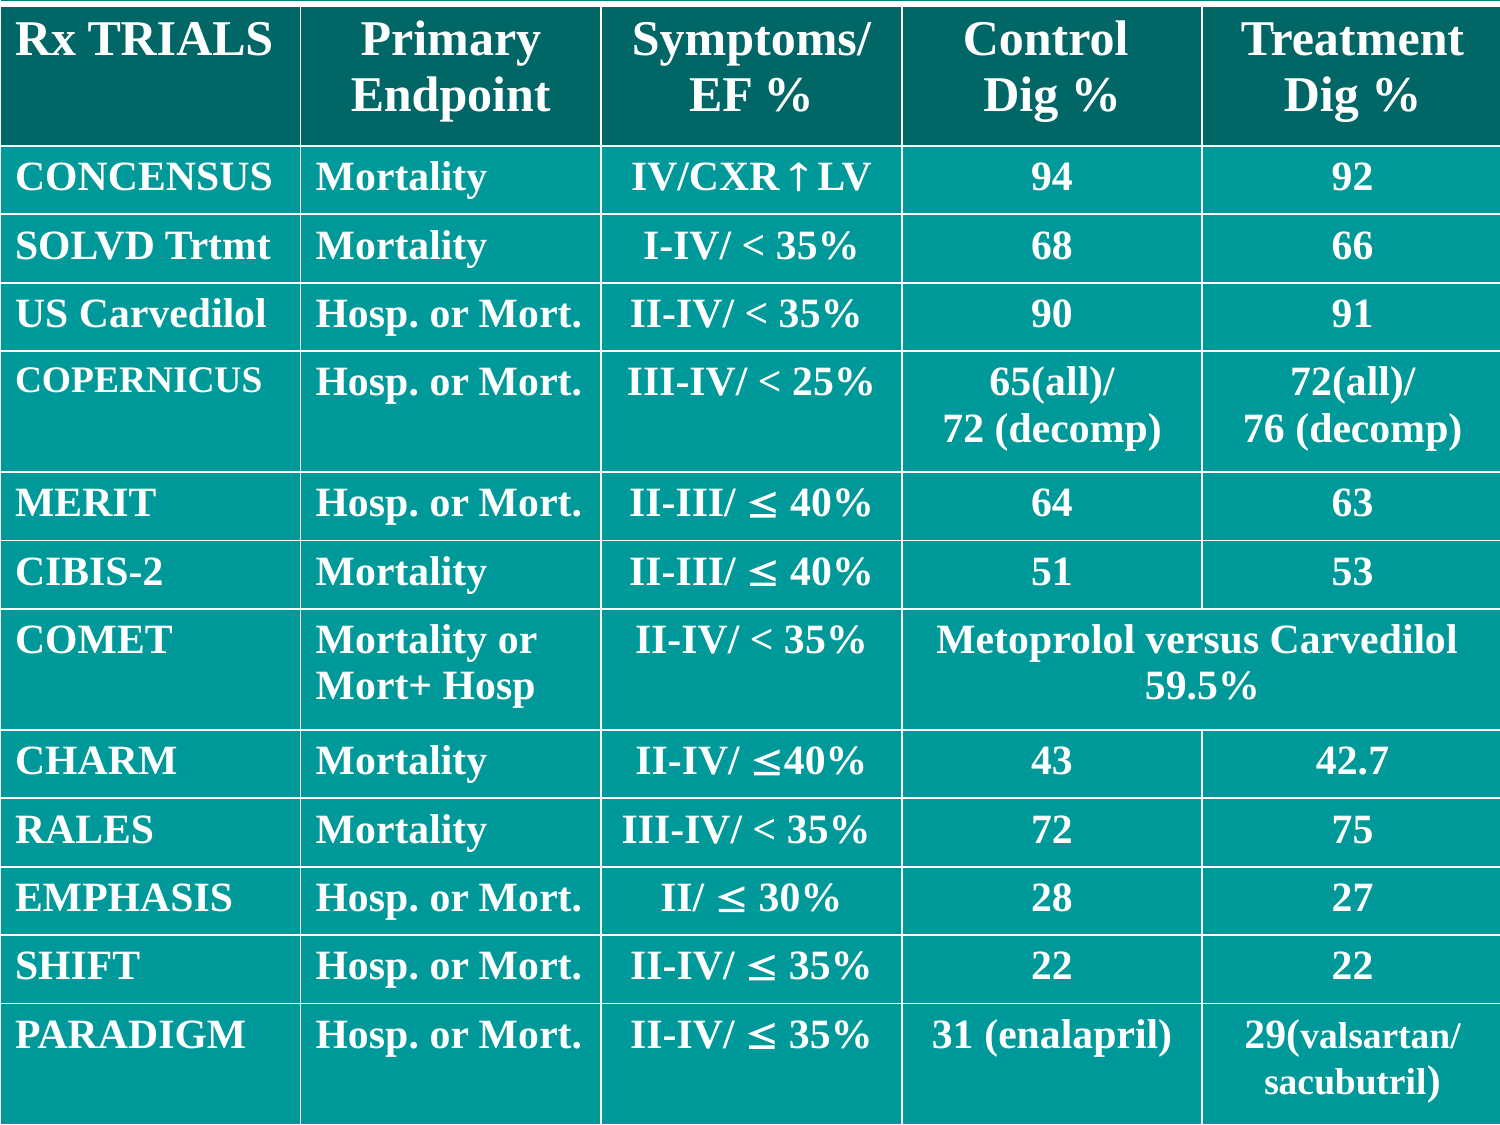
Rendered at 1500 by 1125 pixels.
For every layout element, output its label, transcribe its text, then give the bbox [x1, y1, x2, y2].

table_cell Hosp. or Mort. [301, 868, 600, 934]
table_cell Hosp. or Mort. [301, 284, 600, 350]
table_cell 72(all)/ 76 (decomp) [1203, 352, 1500, 471]
table_cell 31 (enalapril) [903, 1004, 1201, 1124]
table_cell 92 [1203, 147, 1500, 213]
table_cell I-IV/ < 35% [602, 215, 901, 282]
table_cell 29(valsartan/ sacubutril) [1203, 1004, 1500, 1124]
table_cell PARADIGM [1, 1004, 300, 1124]
table_cell II-IV/ < 35% [602, 284, 901, 350]
table_cell II-IV/ 40% [602, 731, 901, 797]
table_cell 43 [903, 731, 1201, 797]
table_cell COPERNICUS [1, 352, 300, 471]
table_cell Treatment Dig % [1203, 7, 1500, 145]
table_cell 53 [1203, 541, 1500, 608]
table_cell Symptoms/ EF % [602, 7, 901, 145]
table_cell 64 [903, 473, 1201, 540]
table_cell 65(all)/ 72 (decomp) [903, 352, 1201, 471]
table_cell III-IV/ < 25% [602, 352, 901, 471]
table_cell 68 [903, 215, 1201, 282]
table_cell IV/CXR  LV [602, 147, 901, 213]
table_cell Primary Endpoint [301, 7, 600, 145]
table_cell 66 [1203, 215, 1500, 282]
table_cell II-IV/  35% [602, 1004, 901, 1124]
table_cell RALES [1, 799, 300, 866]
table_cell CHARM [1, 731, 300, 797]
table_cell 94 [903, 147, 1201, 213]
table_cell Hosp. or Mort. [301, 352, 600, 471]
table_cell 51 [903, 541, 1201, 608]
table_cell 28 [903, 868, 1201, 934]
table_cell 22 [903, 936, 1201, 1003]
table_cell Hosp. or Mort. [301, 936, 600, 1003]
table_cell Mortality [301, 147, 600, 213]
table_cell Metoprolol versus Carvedilol 59.5% [903, 610, 1500, 729]
table_cell II-IV/ < 35% [602, 610, 901, 729]
table_cell Mortality [301, 541, 600, 608]
table_cell III-IV/ < 35% [602, 799, 901, 866]
table_cell 22 [1203, 936, 1500, 1003]
table_cell 42.7 [1203, 731, 1500, 797]
table_cell EMPHASIS [1, 868, 300, 934]
table_cell US Carvedilol [1, 284, 300, 350]
table_cell CIBIS-2 [1, 541, 300, 608]
table_cell 27 [1203, 868, 1500, 934]
table_cell SHIFT [1, 936, 300, 1003]
table_cell 90 [903, 284, 1201, 350]
table_cell II-III/  40% [602, 473, 901, 540]
table_cell SOLVD Trtmt [1, 215, 300, 282]
table_cell II/  30% [602, 868, 901, 934]
table_cell MERIT [1, 473, 300, 540]
table_cell II-IV/  35% [602, 936, 901, 1003]
table_cell 72 [903, 799, 1201, 866]
table_cell 91 [1203, 284, 1500, 350]
table_cell Mortality or Mort+ Hosp [301, 610, 600, 729]
table_cell Mortality [301, 215, 600, 282]
table_cell II-III/  40% [602, 541, 901, 608]
table_cell 63 [1203, 473, 1500, 540]
table_cell CONCENSUS [1, 147, 300, 213]
table_cell Hosp. or Mort. [301, 1004, 600, 1124]
table_cell Hosp. or Mort. [301, 473, 600, 540]
table_cell Mortality [301, 731, 600, 797]
table_cell Mortality [301, 799, 600, 866]
table_cell COMET [1, 610, 300, 729]
table_cell Rx TRIALS [1, 7, 300, 145]
table_cell Control Dig % [903, 7, 1201, 145]
table_cell 75 [1203, 799, 1500, 866]
